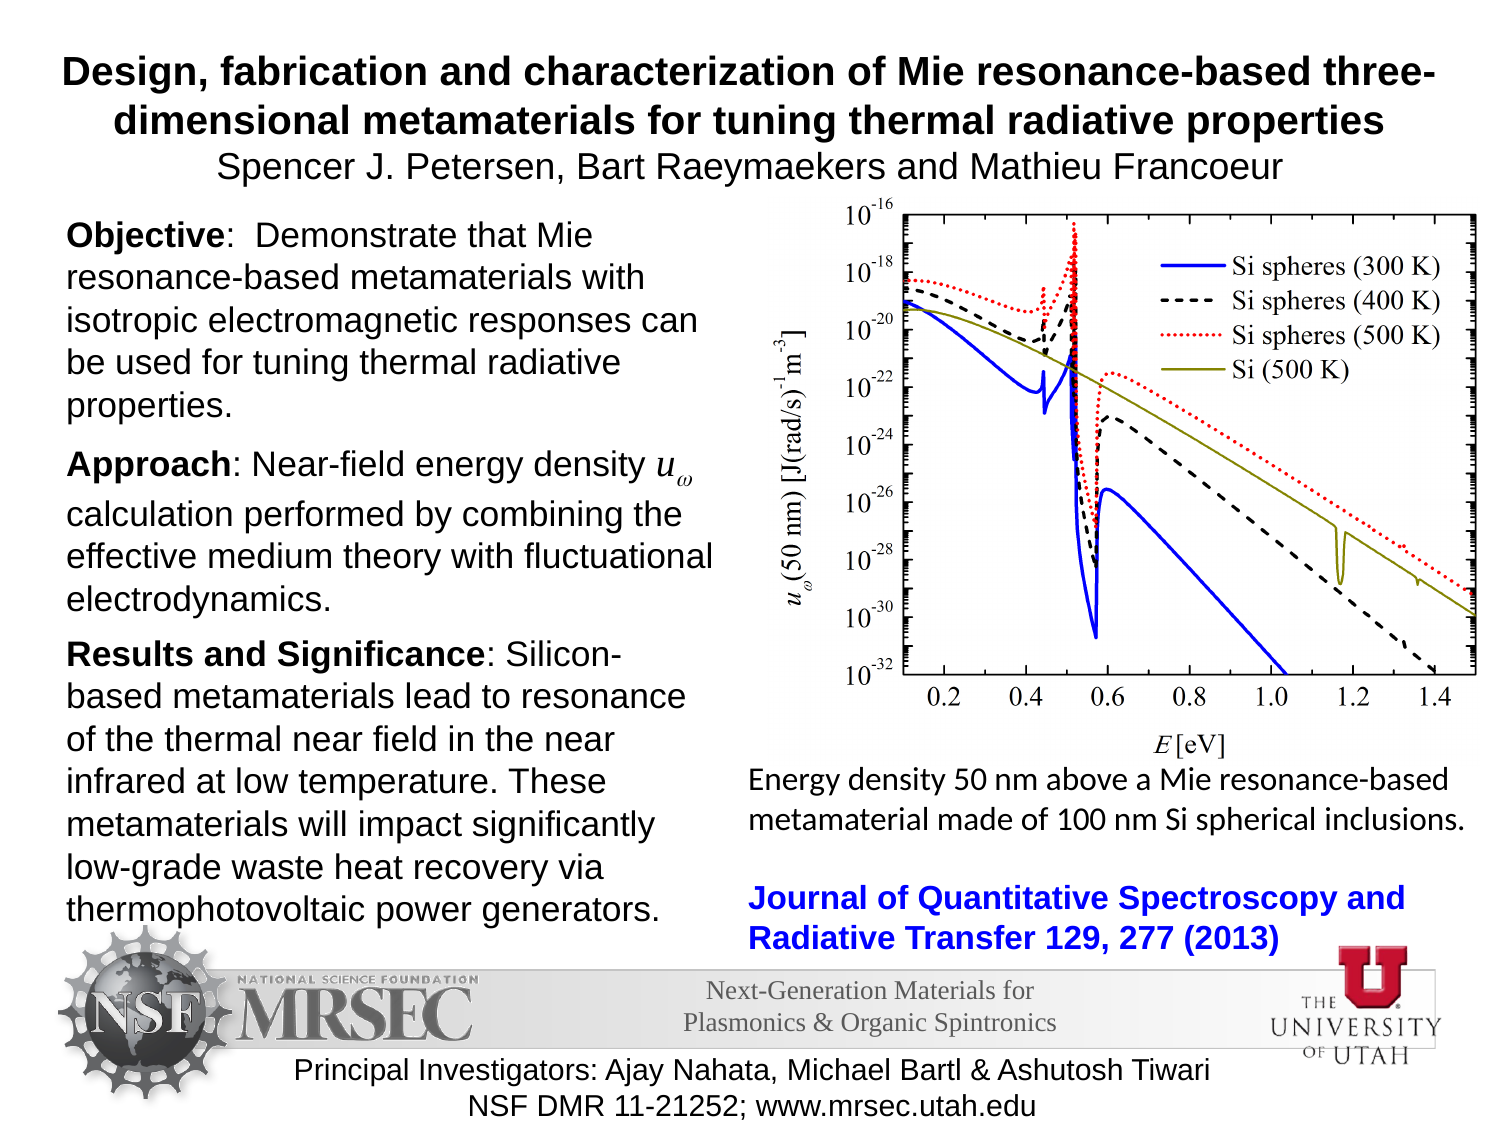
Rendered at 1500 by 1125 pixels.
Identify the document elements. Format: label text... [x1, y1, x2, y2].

picture [767, 195, 1480, 767]
text_box Energy density 50 nm above a Mie resonance-based metamaterial made of 100 nm Si spherical inclusions. Journal of Quantitative Spectroscopy and Radiative Transfer 129, 277 (2013) [733, 749, 1500, 964]
picture [1259, 964, 1454, 1108]
text_box Objective: Demonstrate that Mie resonance-based metamaterials with isotropic electromagnetic responses can be used for tuning thermal radiative properties. Approach: Near-field energy density uw calculation performed by combining the effective medium theory with fluctuational electrodynamics. Results and Significance: Silicon-based metamaterials lead to resonance of the thermal near field in the near infrared at low temperature. These metamaterials will impact significantly low-grade waste heat recovery via thermophotovoltaic power generators. [51, 204, 734, 1117]
text_box Design, fabrication and characterization of Mie resonance-based three-dimensional metamaterials for tuning thermal radiative properties Spencer J. Petersen, Bart Raeymaekers and Mathieu Francoeur [24, 37, 1475, 195]
